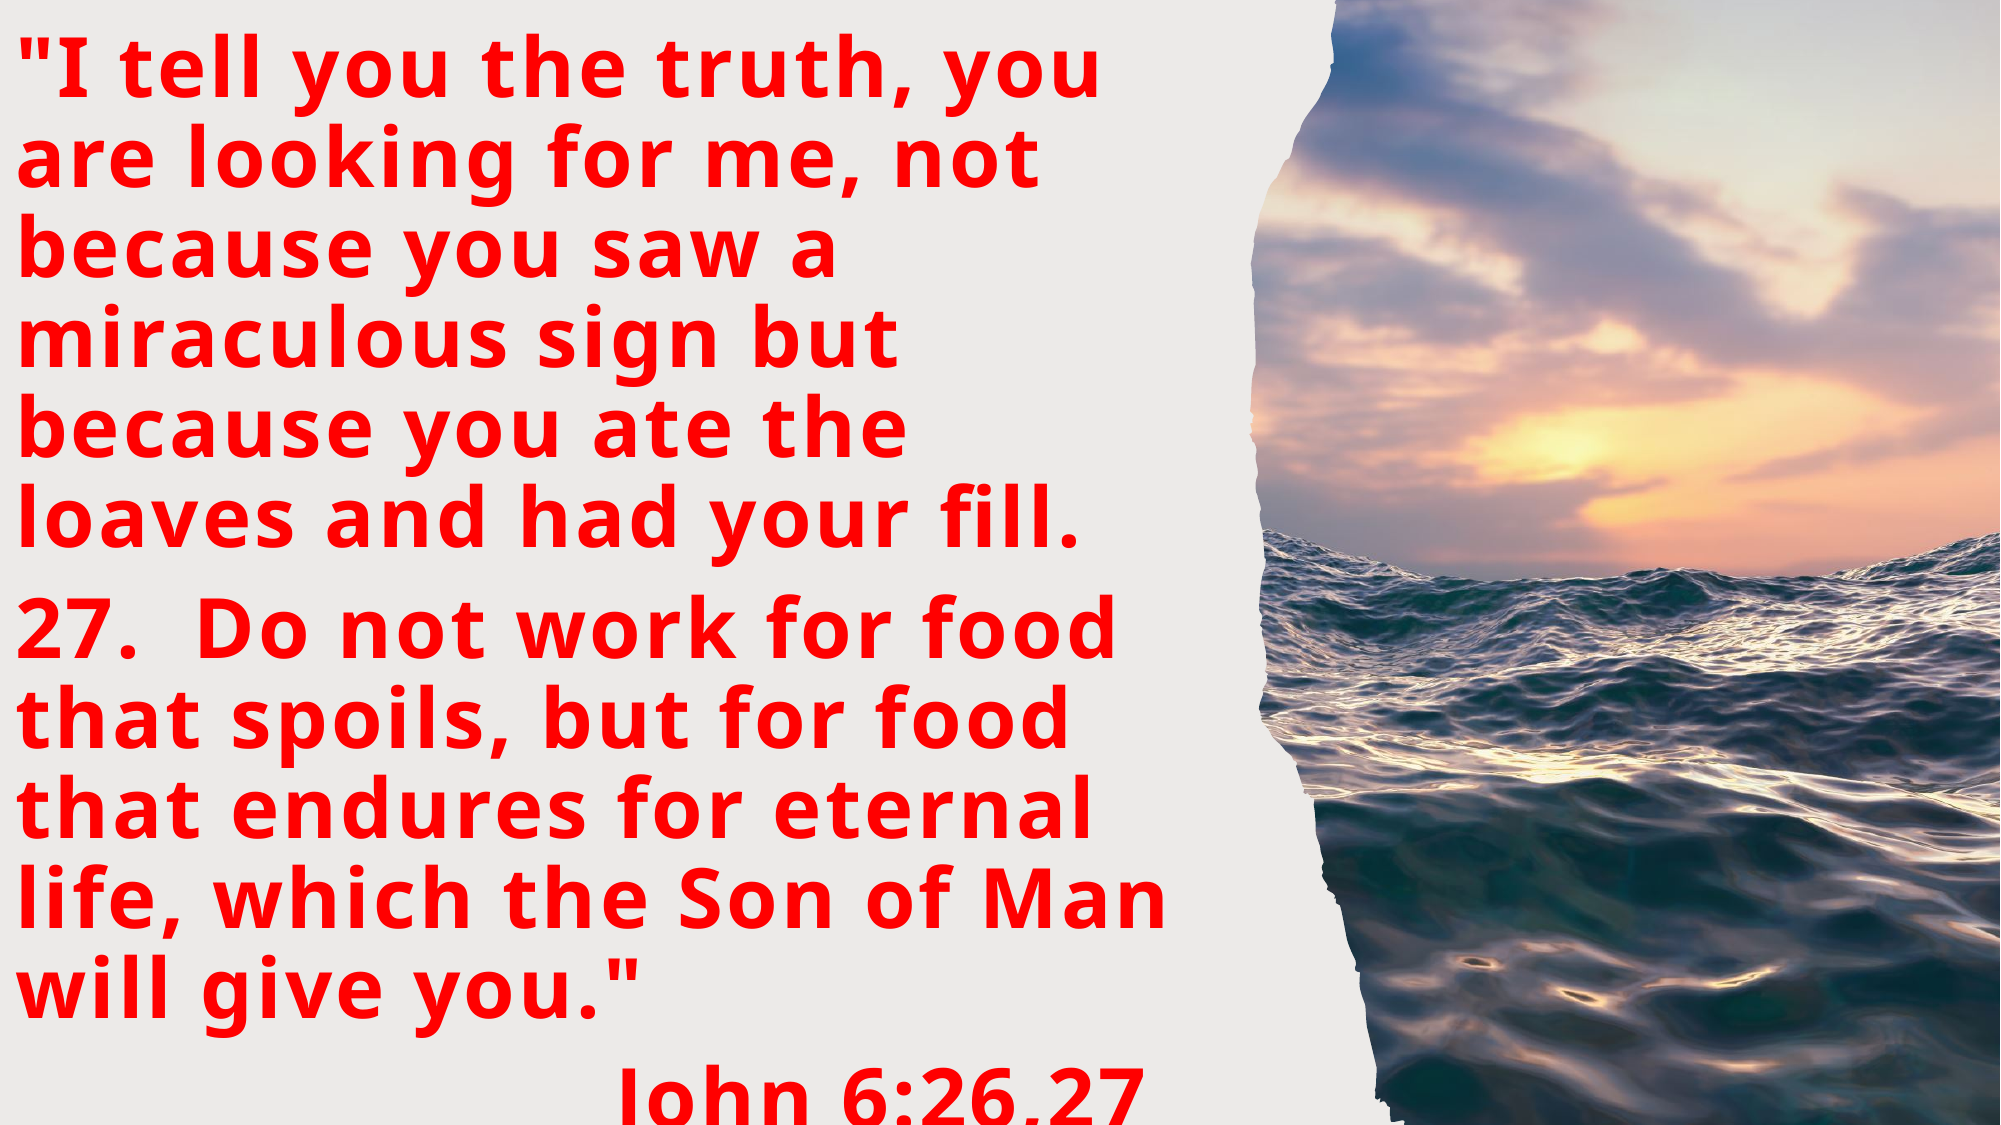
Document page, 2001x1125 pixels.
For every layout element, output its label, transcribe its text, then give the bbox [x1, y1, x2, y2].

text_box [0, 0, 1249, 1125]
subtitle "I tell you the truth, you are looking for me, not because you saw a miraculous sign but because you ate the loaves and had your fill. 27. Do not work for food that spoils, but for food that endures for eternal life, which the Son of Man will give you." John 6:26,27 [0, 18, 1225, 280]
picture [1249, 0, 2000, 1125]
